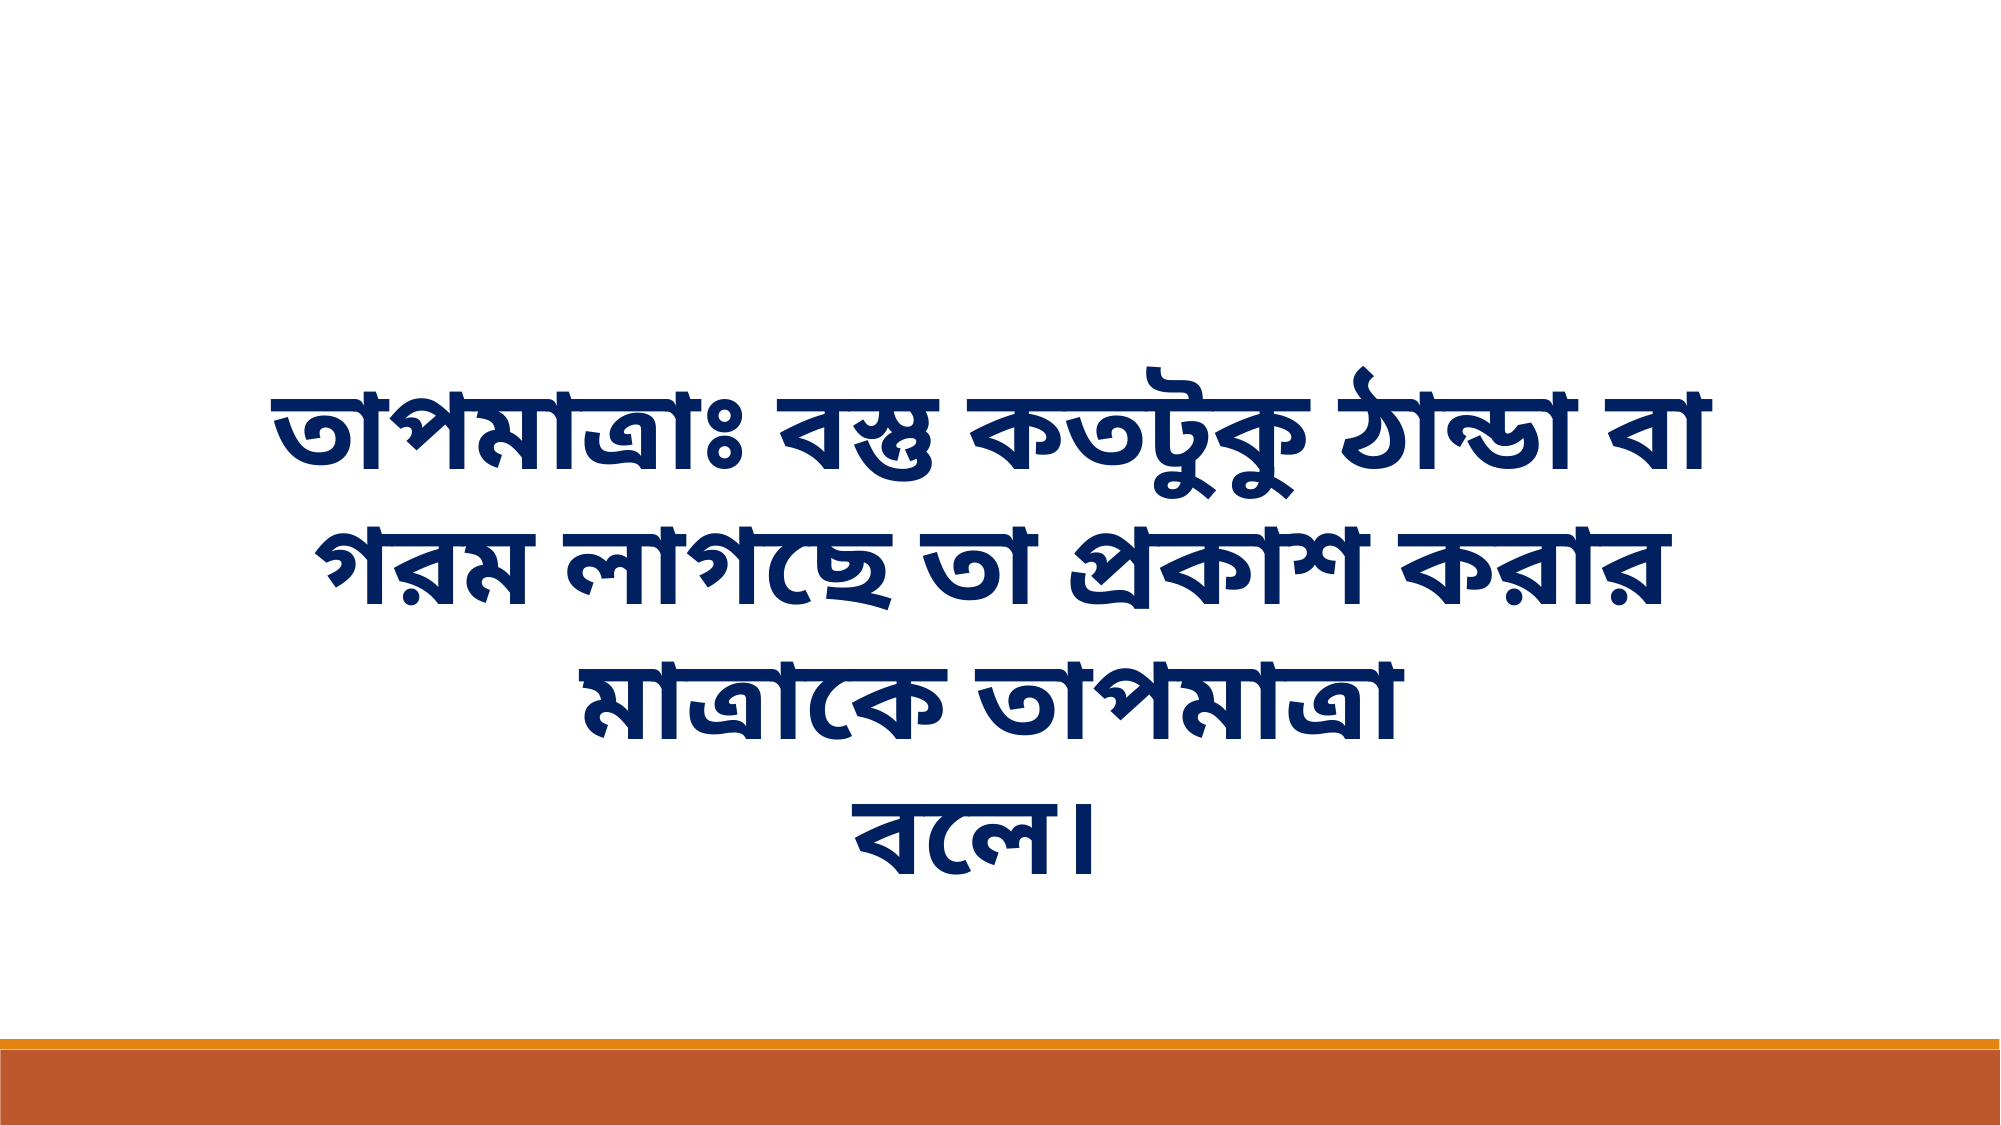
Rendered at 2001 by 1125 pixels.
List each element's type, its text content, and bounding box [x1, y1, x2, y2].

text_box তাপমাত্রাঃ বস্তু কতটুকু ঠান্ডা বা গরম লাগছে তা প্রকাশ করার মাত্রাকে তাপমাত্রা বলে। [203, 349, 1782, 905]
